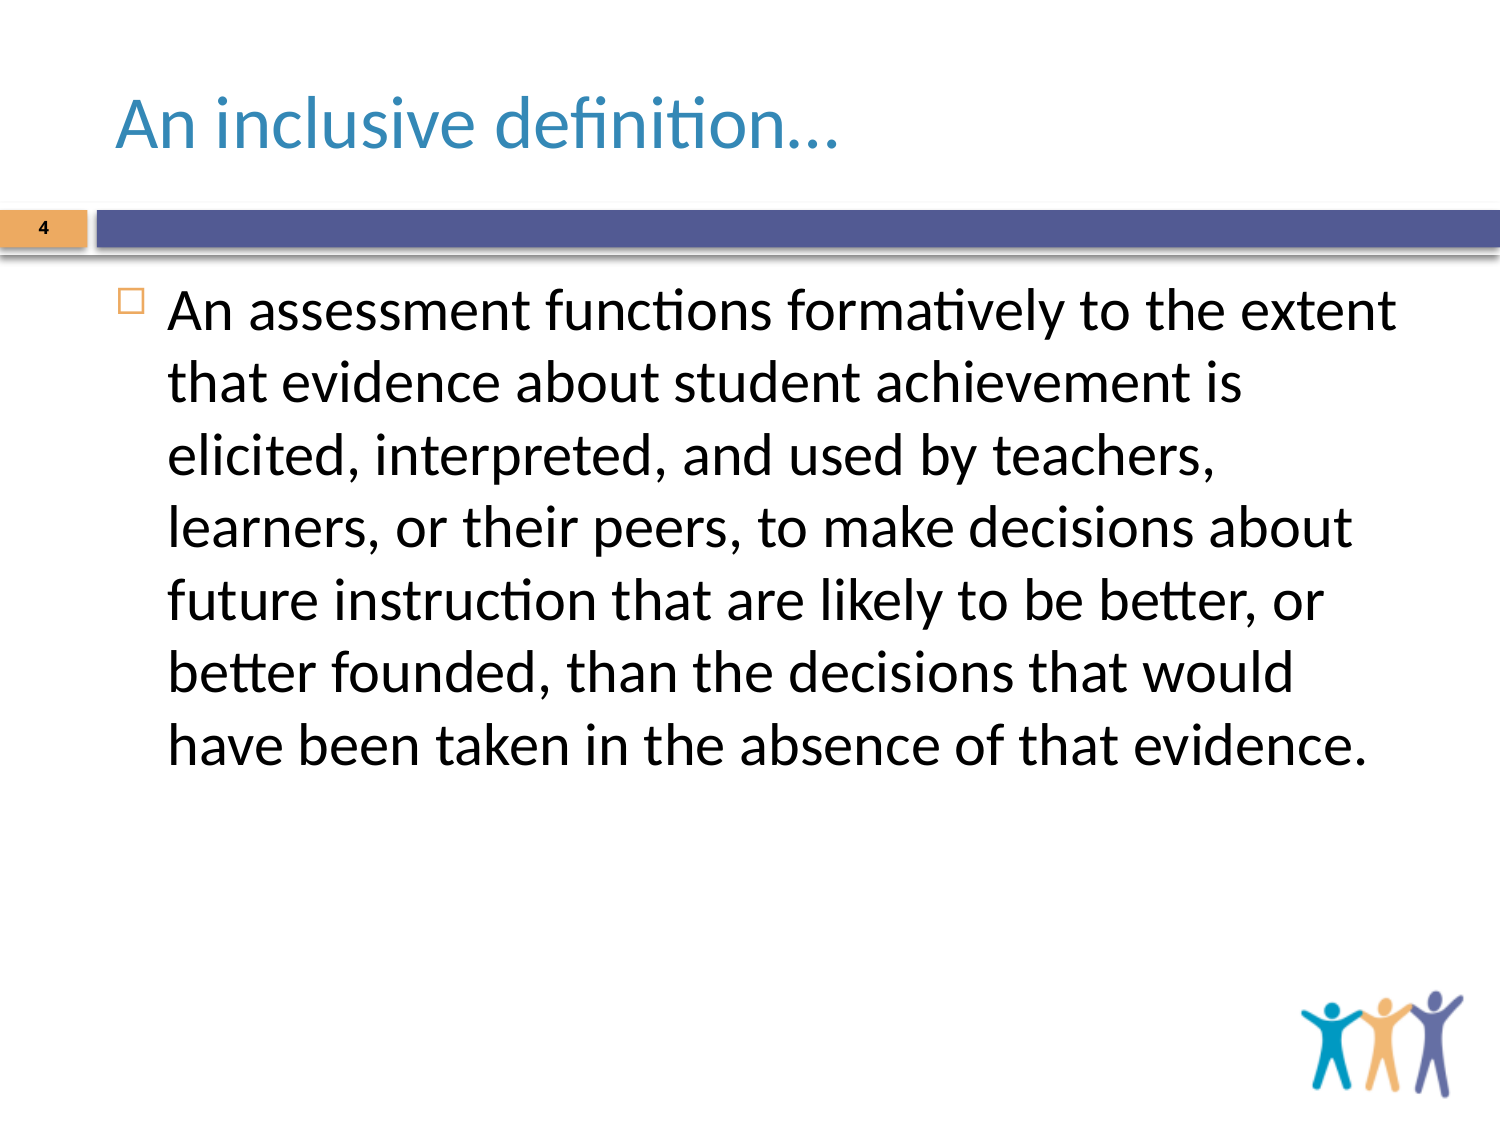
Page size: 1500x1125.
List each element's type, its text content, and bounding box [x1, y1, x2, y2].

slide_number 4 [0, 208, 88, 249]
list An assessment functions formatively to the extent that evidence about student achievement is elicited, interpreted, and used by teachers, learners, or their peers, to make decisions about future instruction that are likely to be better, or better founded, than the decisions that would have been taken in the absence of that evidence. [100, 262, 1438, 1000]
title An inclusive definition… [100, 37, 1438, 200]
